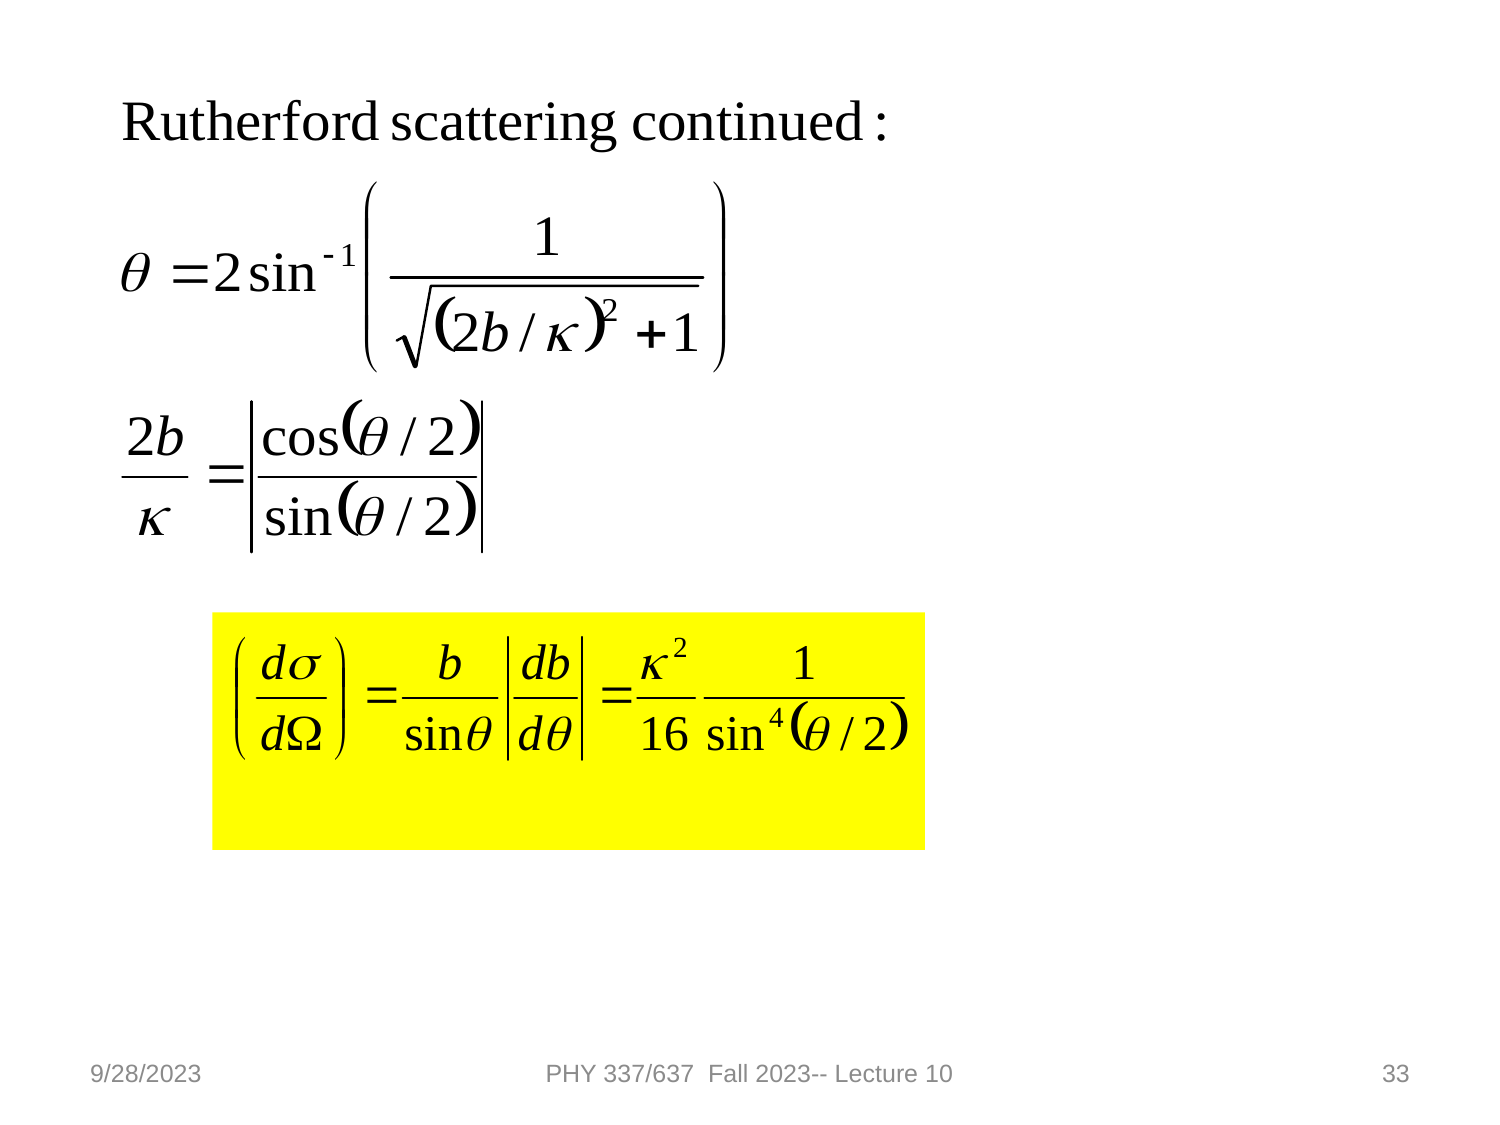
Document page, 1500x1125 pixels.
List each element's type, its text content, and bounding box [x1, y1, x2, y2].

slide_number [75, 1042, 425, 1103]
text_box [112, 87, 895, 563]
slide_number 33 [1074, 1042, 1425, 1103]
text_box [210, 610, 927, 852]
footer PHY 337/637 Fall 2023-- Lecture 10 [512, 1042, 988, 1103]
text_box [224, 624, 913, 834]
